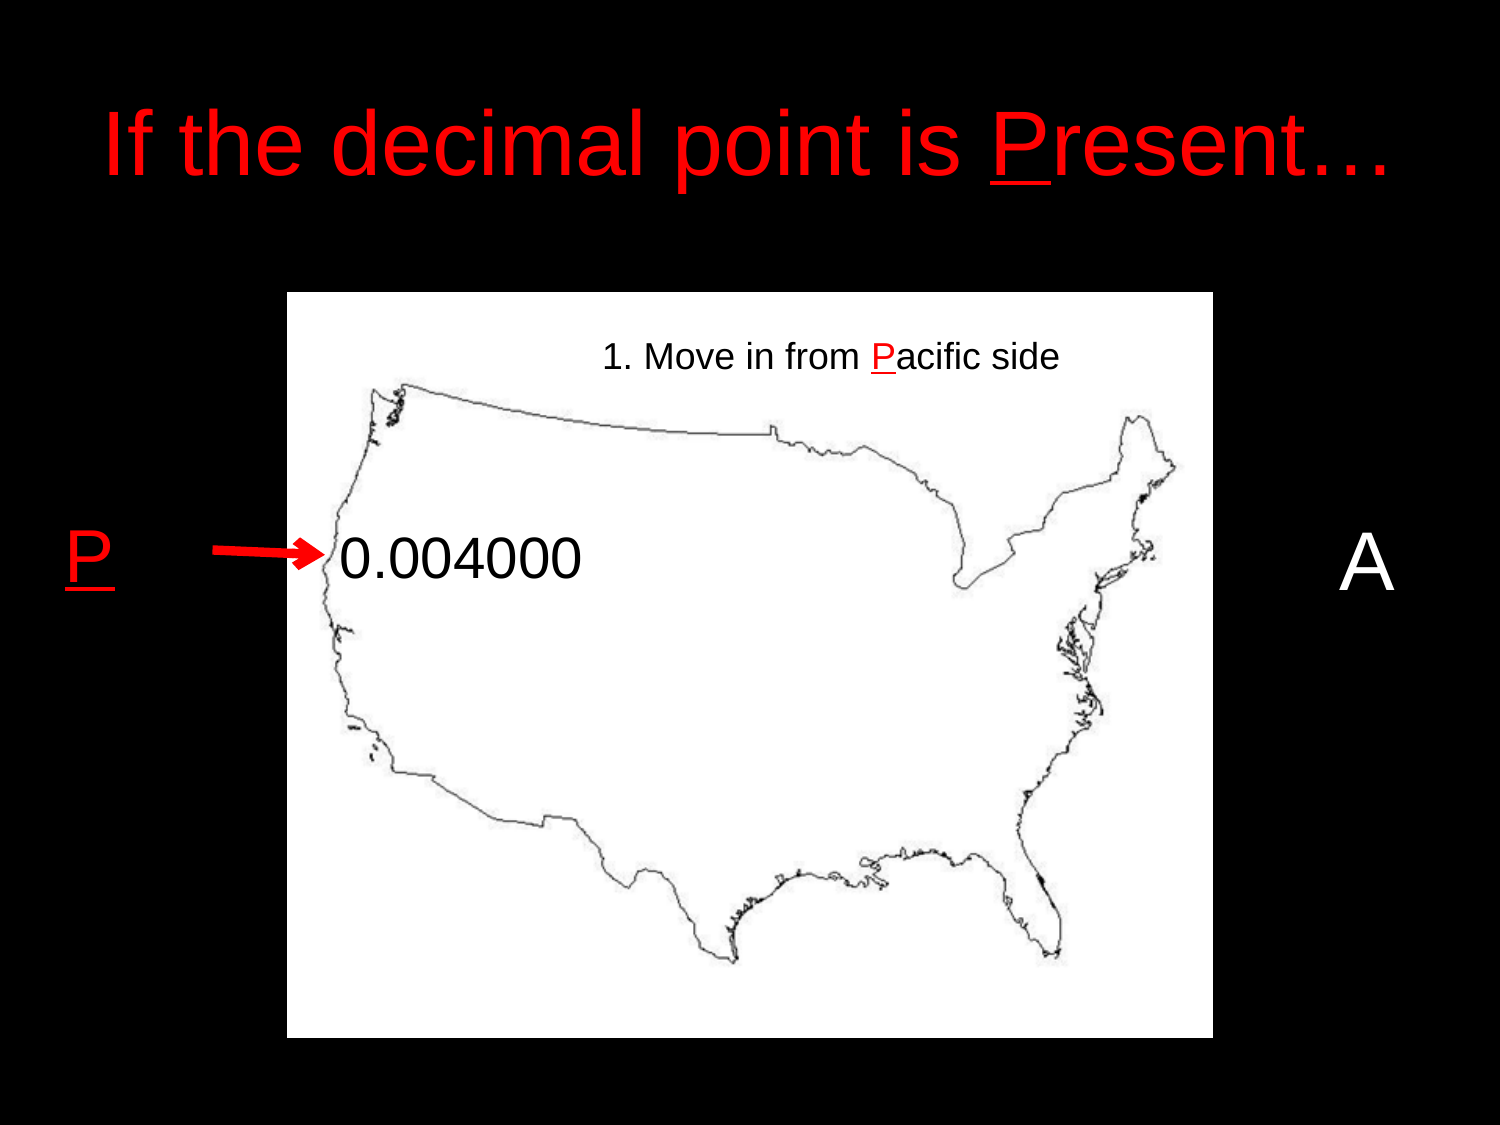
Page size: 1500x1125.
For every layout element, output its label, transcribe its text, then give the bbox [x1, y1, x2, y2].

picture [287, 291, 1213, 1038]
text_box P [49, 499, 172, 605]
text_box A [1325, 500, 1457, 615]
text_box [212, 549, 326, 556]
title If the decimal point is Present… [74, 44, 1425, 233]
